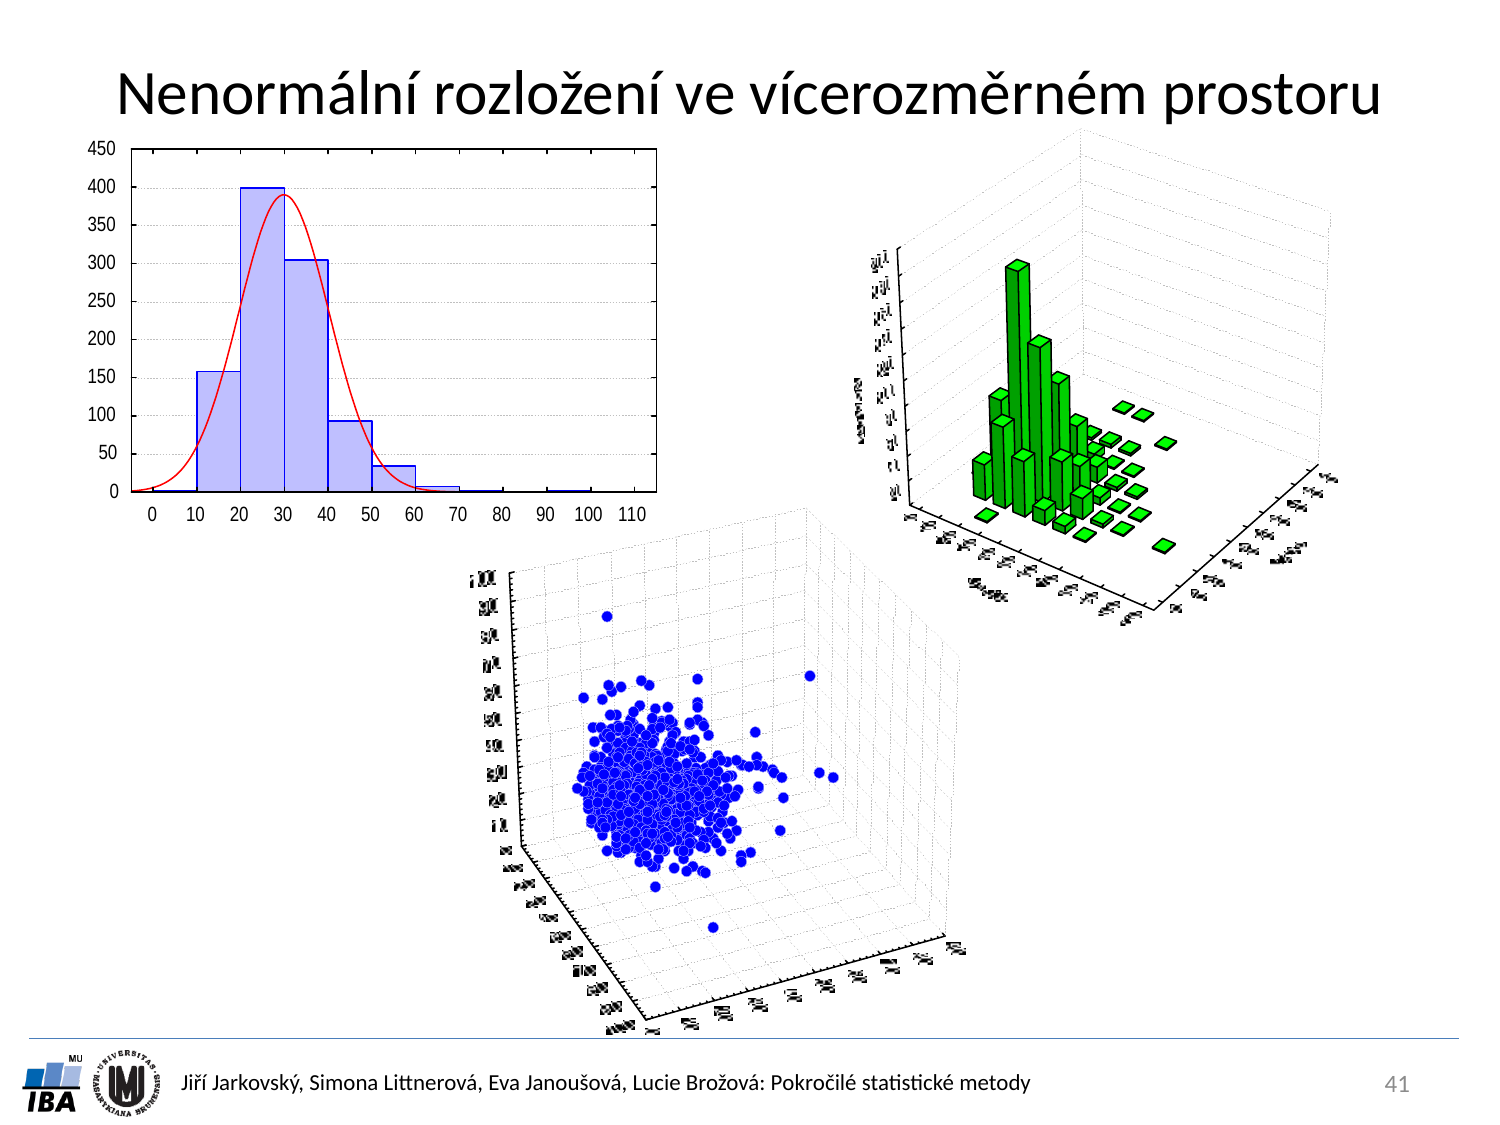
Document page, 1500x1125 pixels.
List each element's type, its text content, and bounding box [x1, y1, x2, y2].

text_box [76, 125, 668, 539]
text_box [371, 479, 1081, 1071]
picture [22, 1055, 82, 1112]
title Nenormální rozložení ve vícerozměrném prostoru [75, 42, 1425, 135]
slide_number 41 [1074, 1052, 1425, 1113]
picture [93, 1050, 160, 1117]
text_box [761, 101, 1471, 693]
